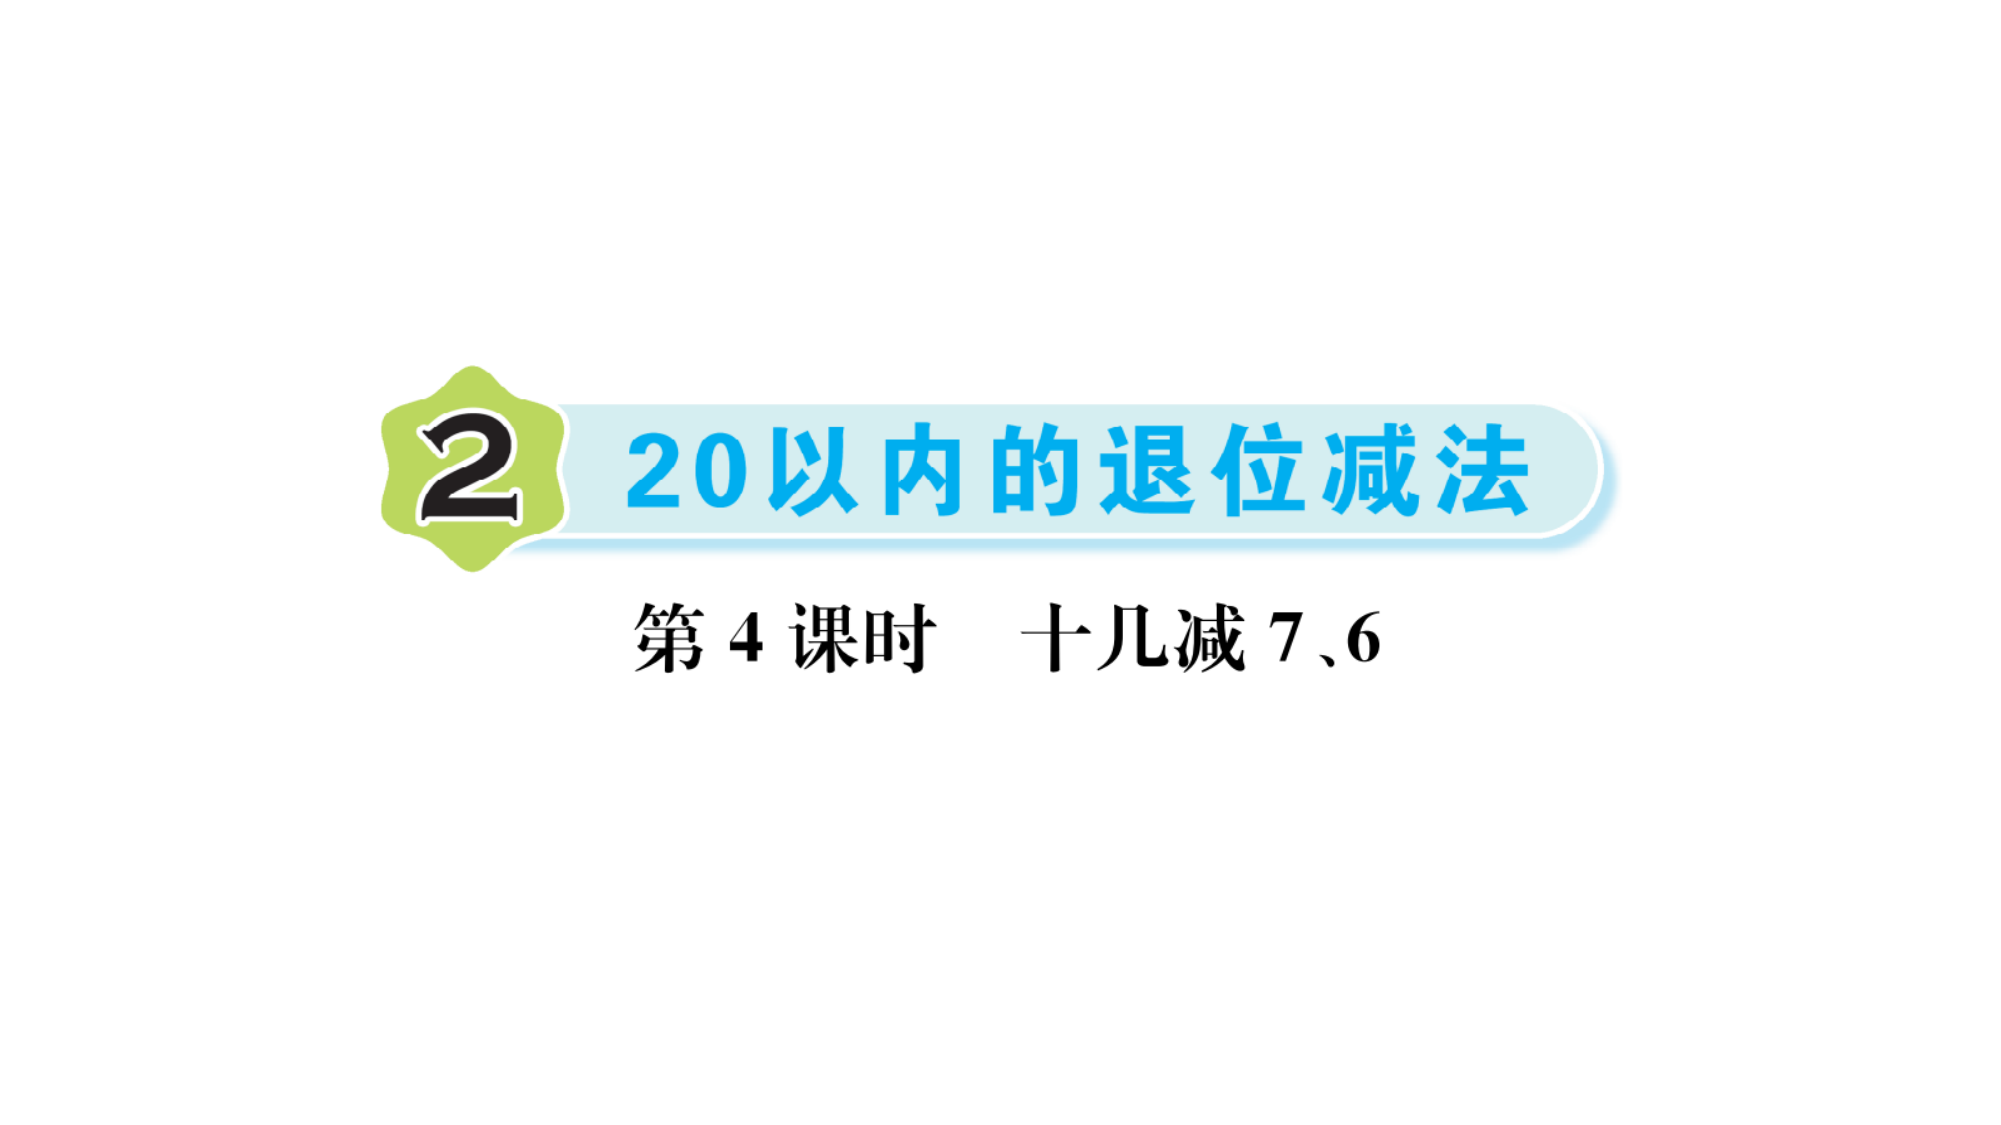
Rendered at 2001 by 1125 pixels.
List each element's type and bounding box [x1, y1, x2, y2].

picture [344, 349, 1653, 693]
